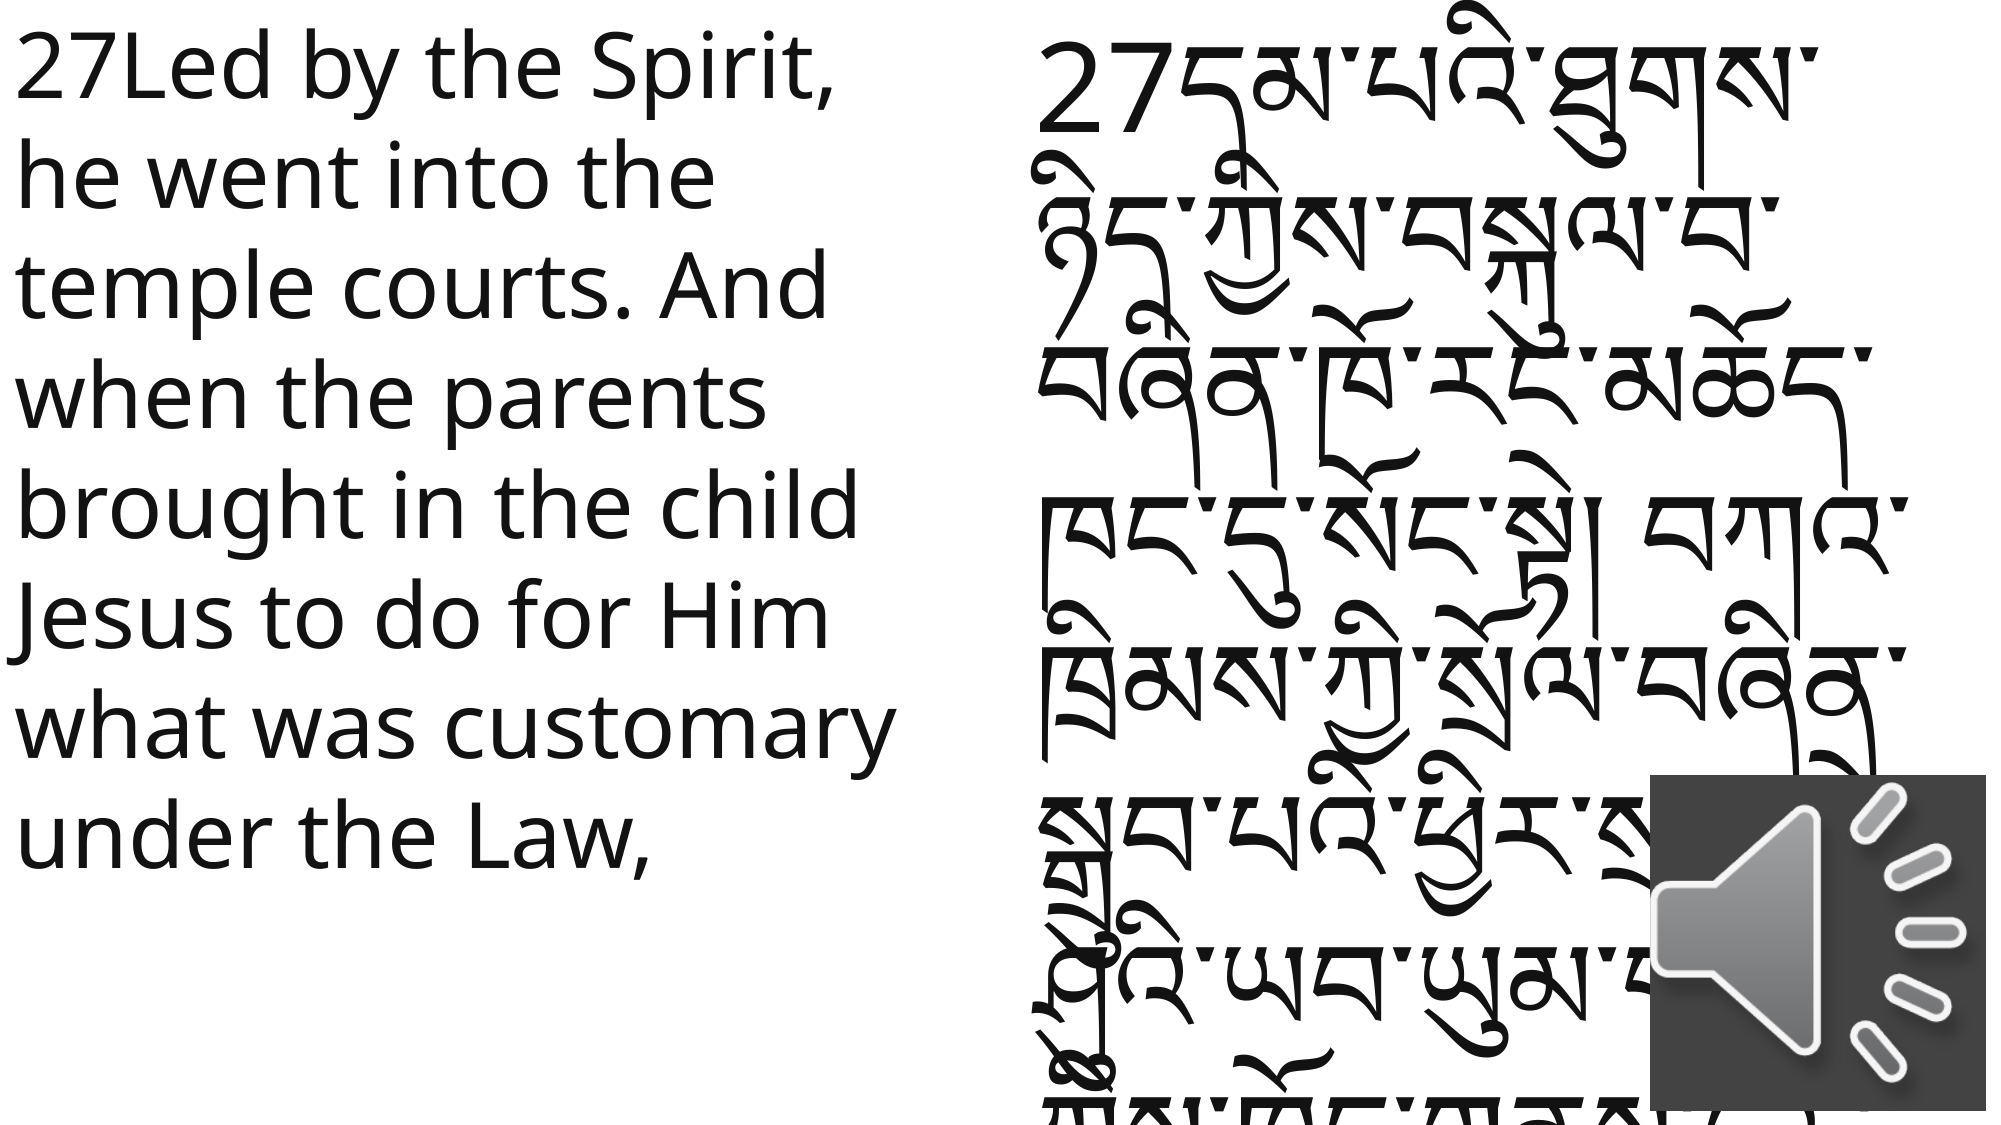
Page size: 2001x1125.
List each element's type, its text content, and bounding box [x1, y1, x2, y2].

picture [1648, 773, 1987, 1112]
text_box 27Led by the Spirit, he went into the temple courts. And when the parents brought in the child Jesus to do for Him what was customary under the Law, [0, 0, 981, 1125]
text_box 27དམ་པའི་ཐུགས་ཉིད་ཀྱིས་བསྐུལ་བ་བཞིན་ཁོ་རང་མཆོད་ཁང་དུ་སོང༌སྟེ། བཀའ་ཁྲིམས་ཀྱི་སྲོལ་བཞིན་སྒྲུབ་པའི་ཕྱིར་སྲས་ཡེ་ཤུའི་ཡབ་ཡུམ་གཉིས་ཀྱིས་ཁོང་གནས་དེར་འཁྱེར་ཡོང་བར༌ཕྲད་ཅིང་། [1019, 0, 2000, 1125]
